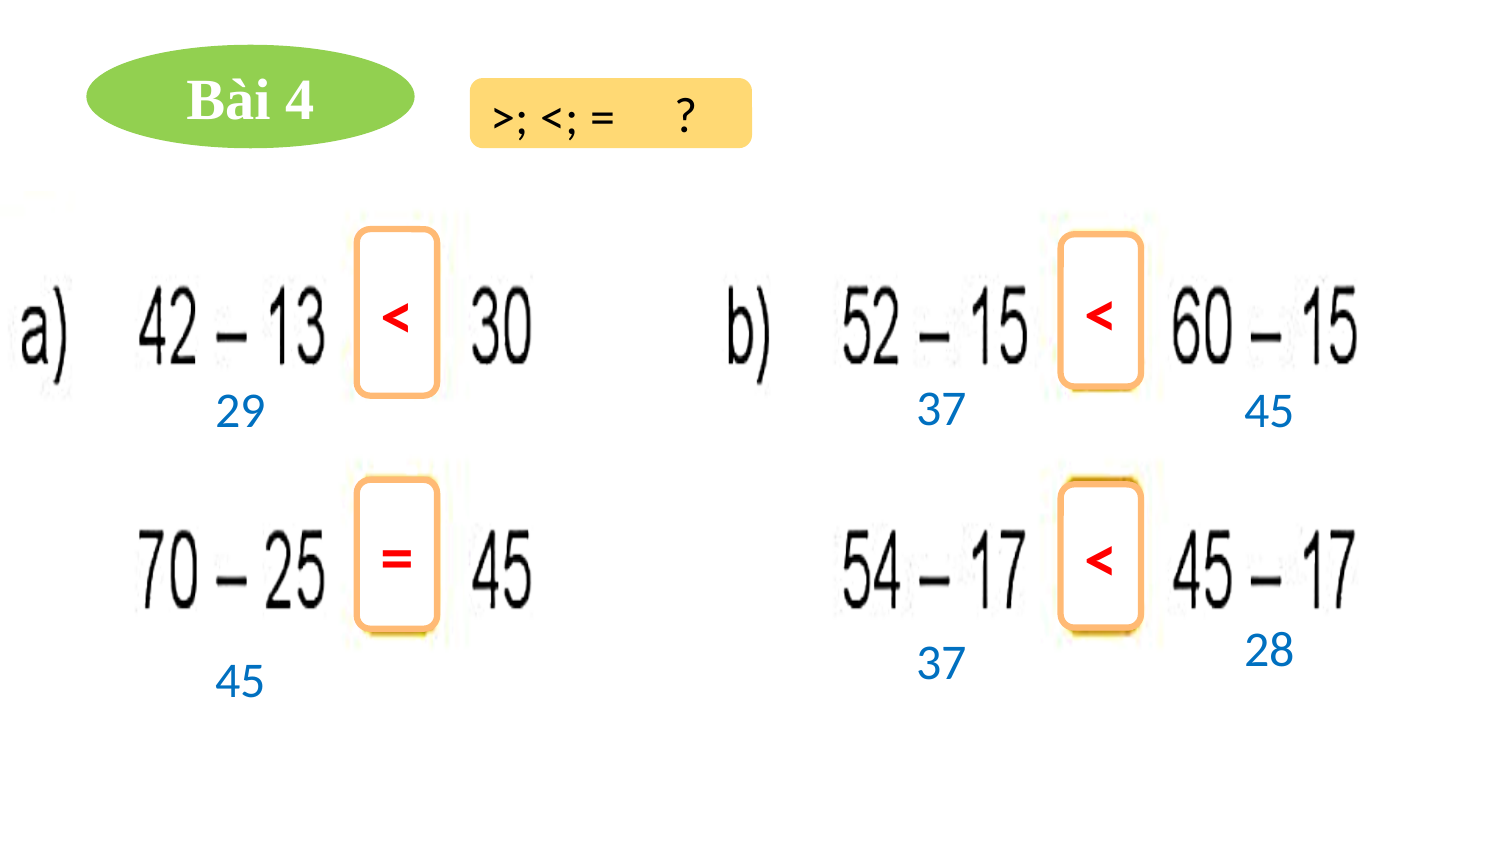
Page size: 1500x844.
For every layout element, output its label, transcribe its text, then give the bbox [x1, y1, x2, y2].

text_box Bài 4 [86, 44, 415, 149]
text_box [471, 75, 751, 153]
picture [0, 190, 1437, 717]
